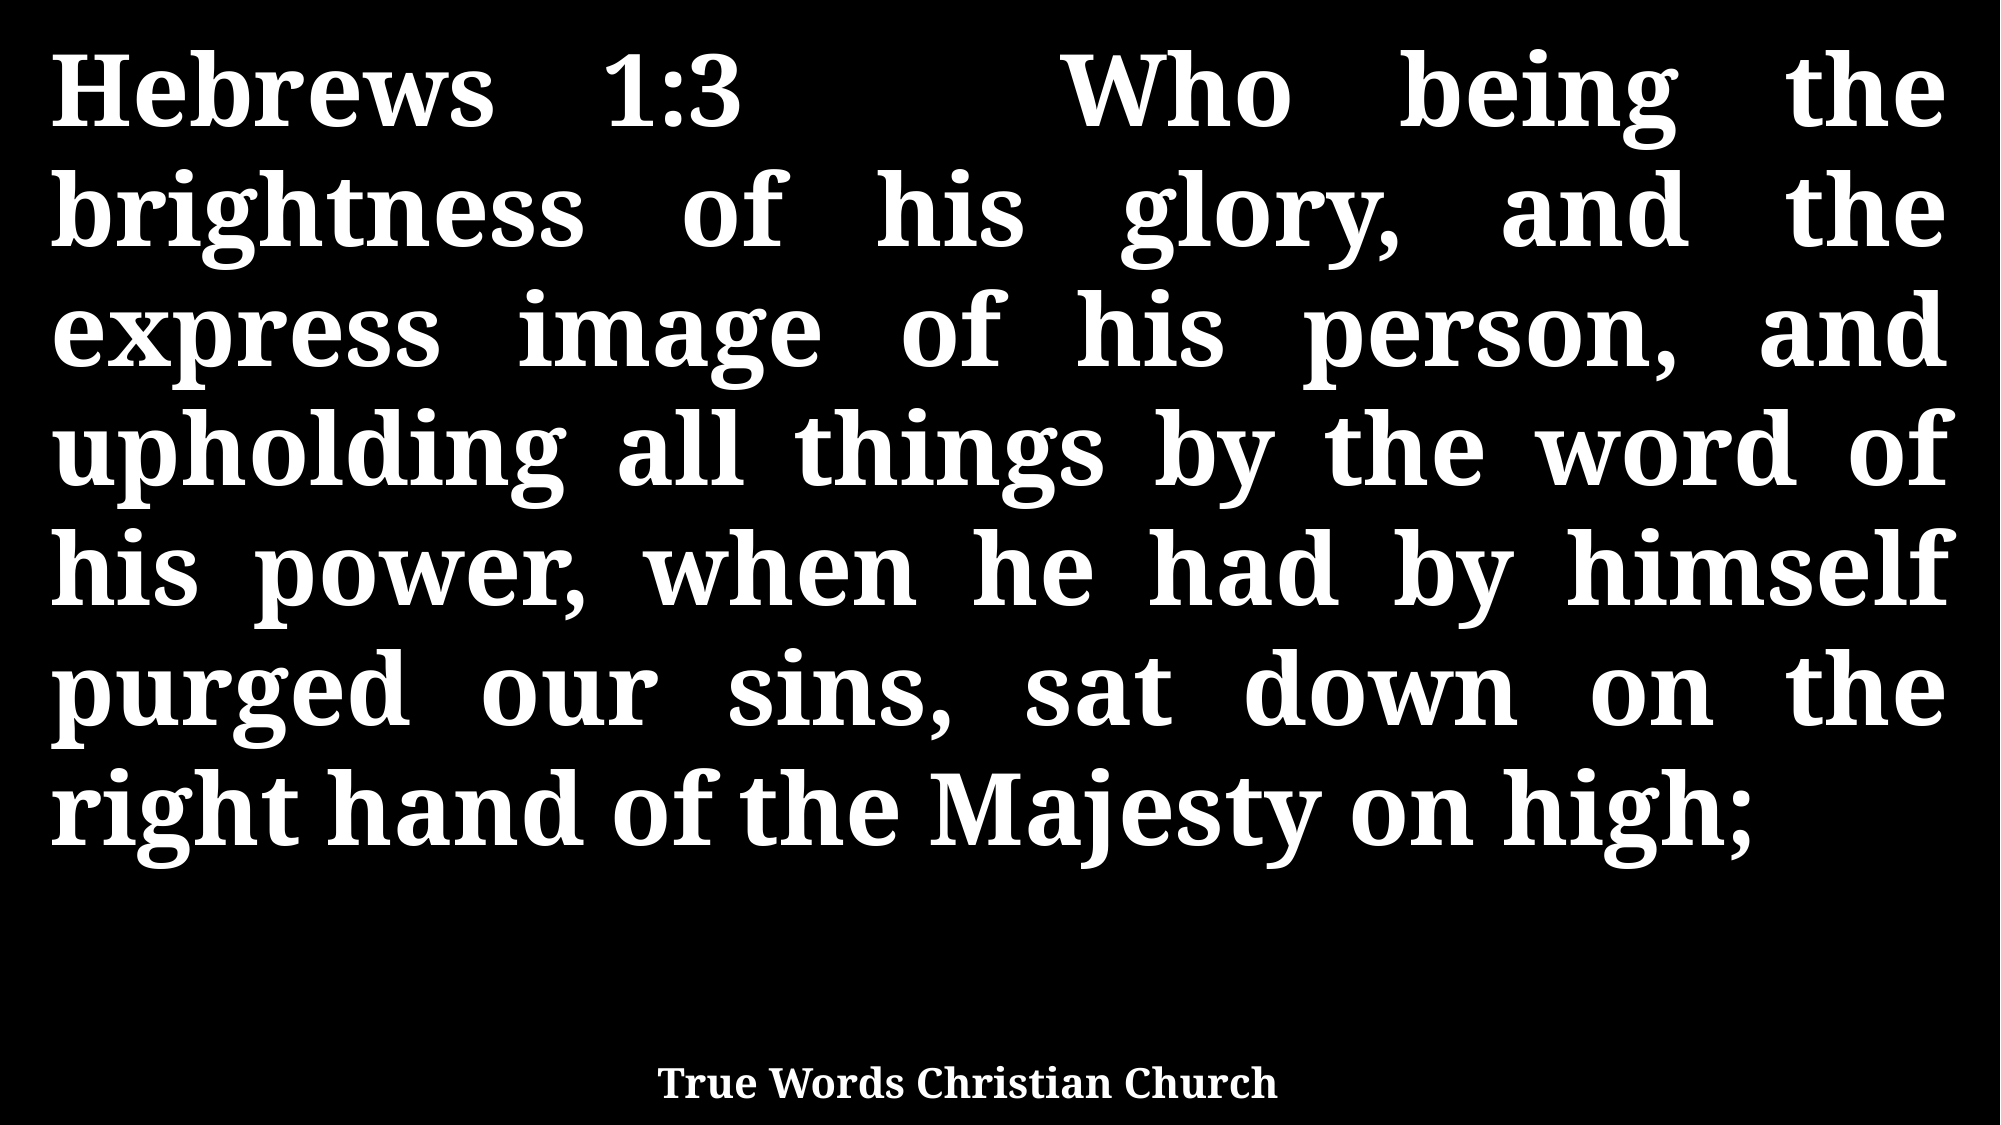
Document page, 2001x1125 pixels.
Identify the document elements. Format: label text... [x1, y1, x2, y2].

text_box True Words Christian Church [642, 1049, 1294, 1114]
text_box Hebrews 1:3 Who being the brightness of his glory, and the express image of his person, and upholding all things by the word of his power, when he had by himself purged our sins, sat down on the right hand of the Majesty on high; [35, 18, 1965, 874]
